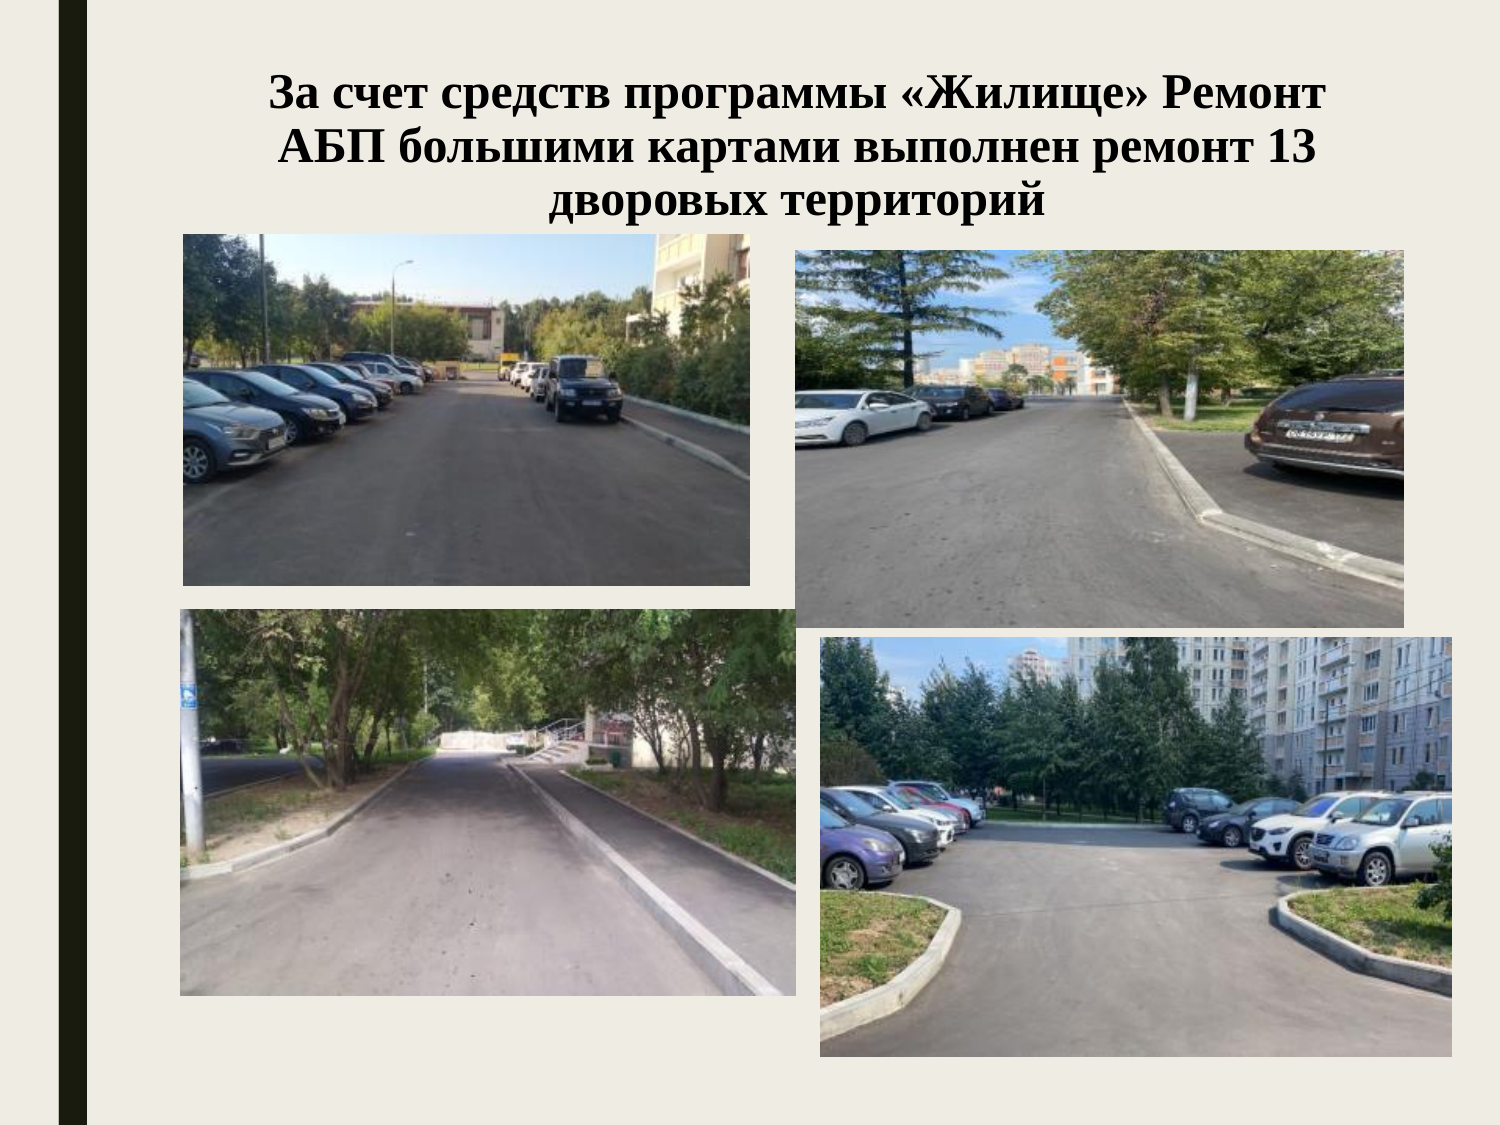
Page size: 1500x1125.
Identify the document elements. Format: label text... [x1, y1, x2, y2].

picture [180, 250, 1404, 996]
picture [182, 234, 750, 586]
picture [820, 637, 1452, 1057]
title За счет средств программы «Жилище» Ремонт АБП большими картами выполнен ремонт 13 дворовых территорий [230, 58, 1365, 293]
